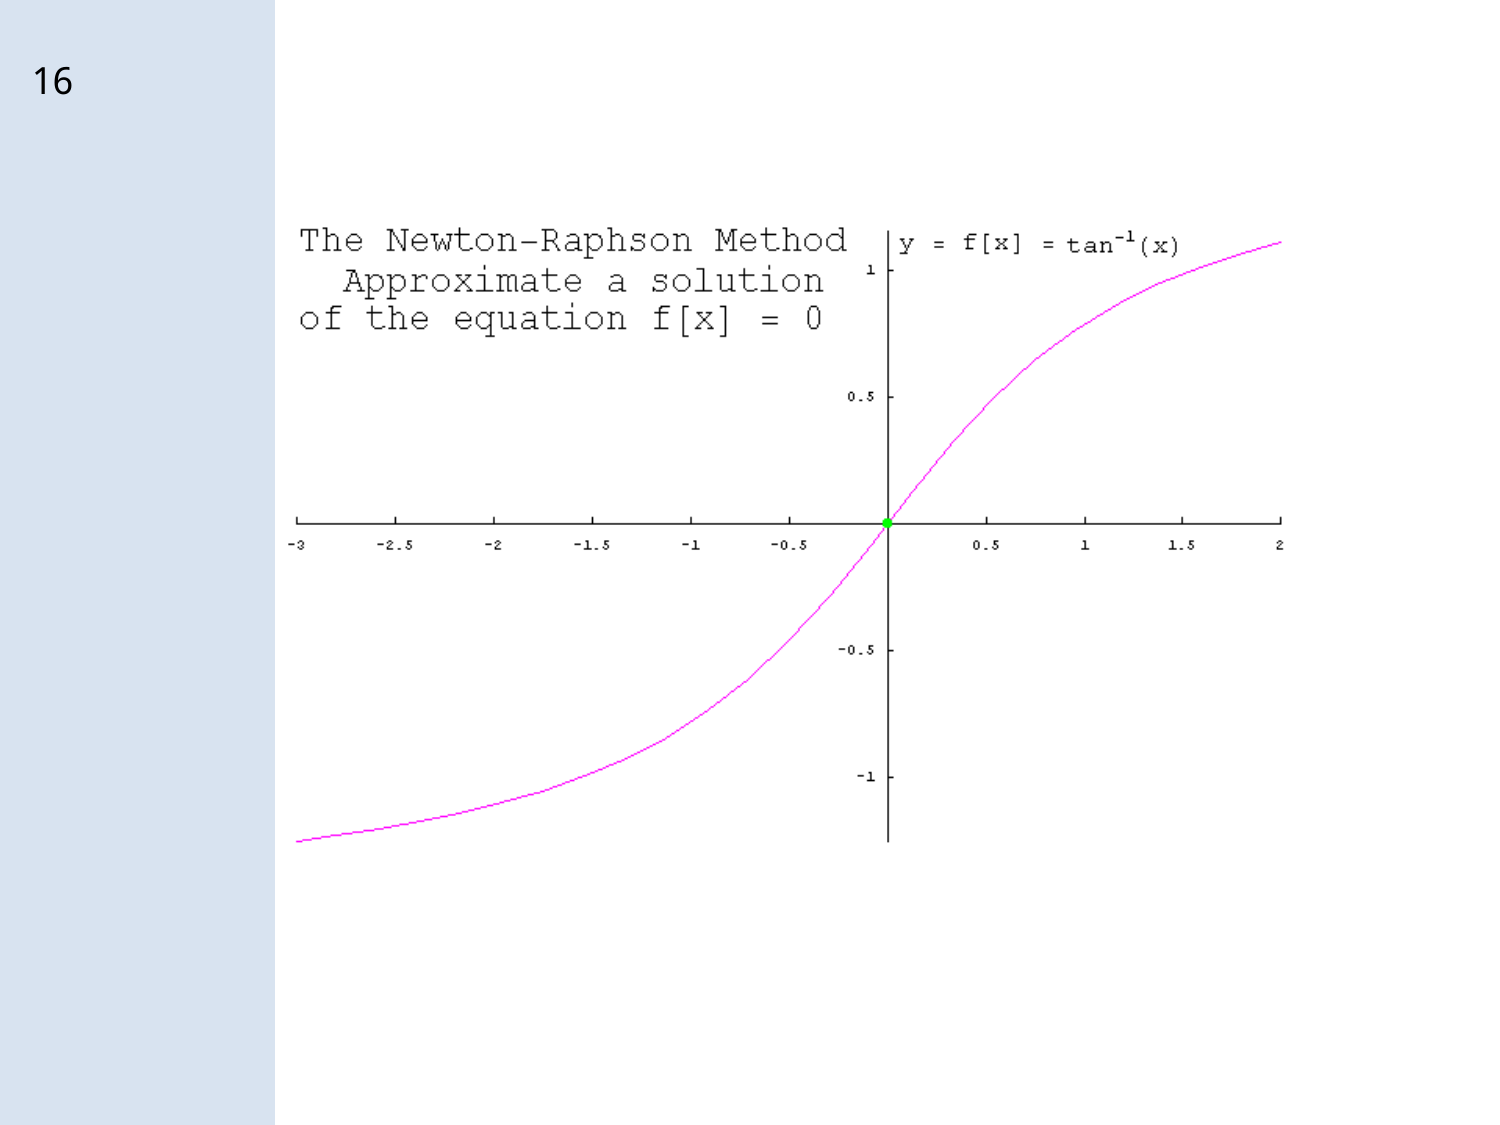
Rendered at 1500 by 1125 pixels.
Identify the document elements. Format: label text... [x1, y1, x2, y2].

text_box [0, 0, 277, 1125]
text_box 16 [17, 49, 89, 110]
picture [287, 162, 1288, 913]
